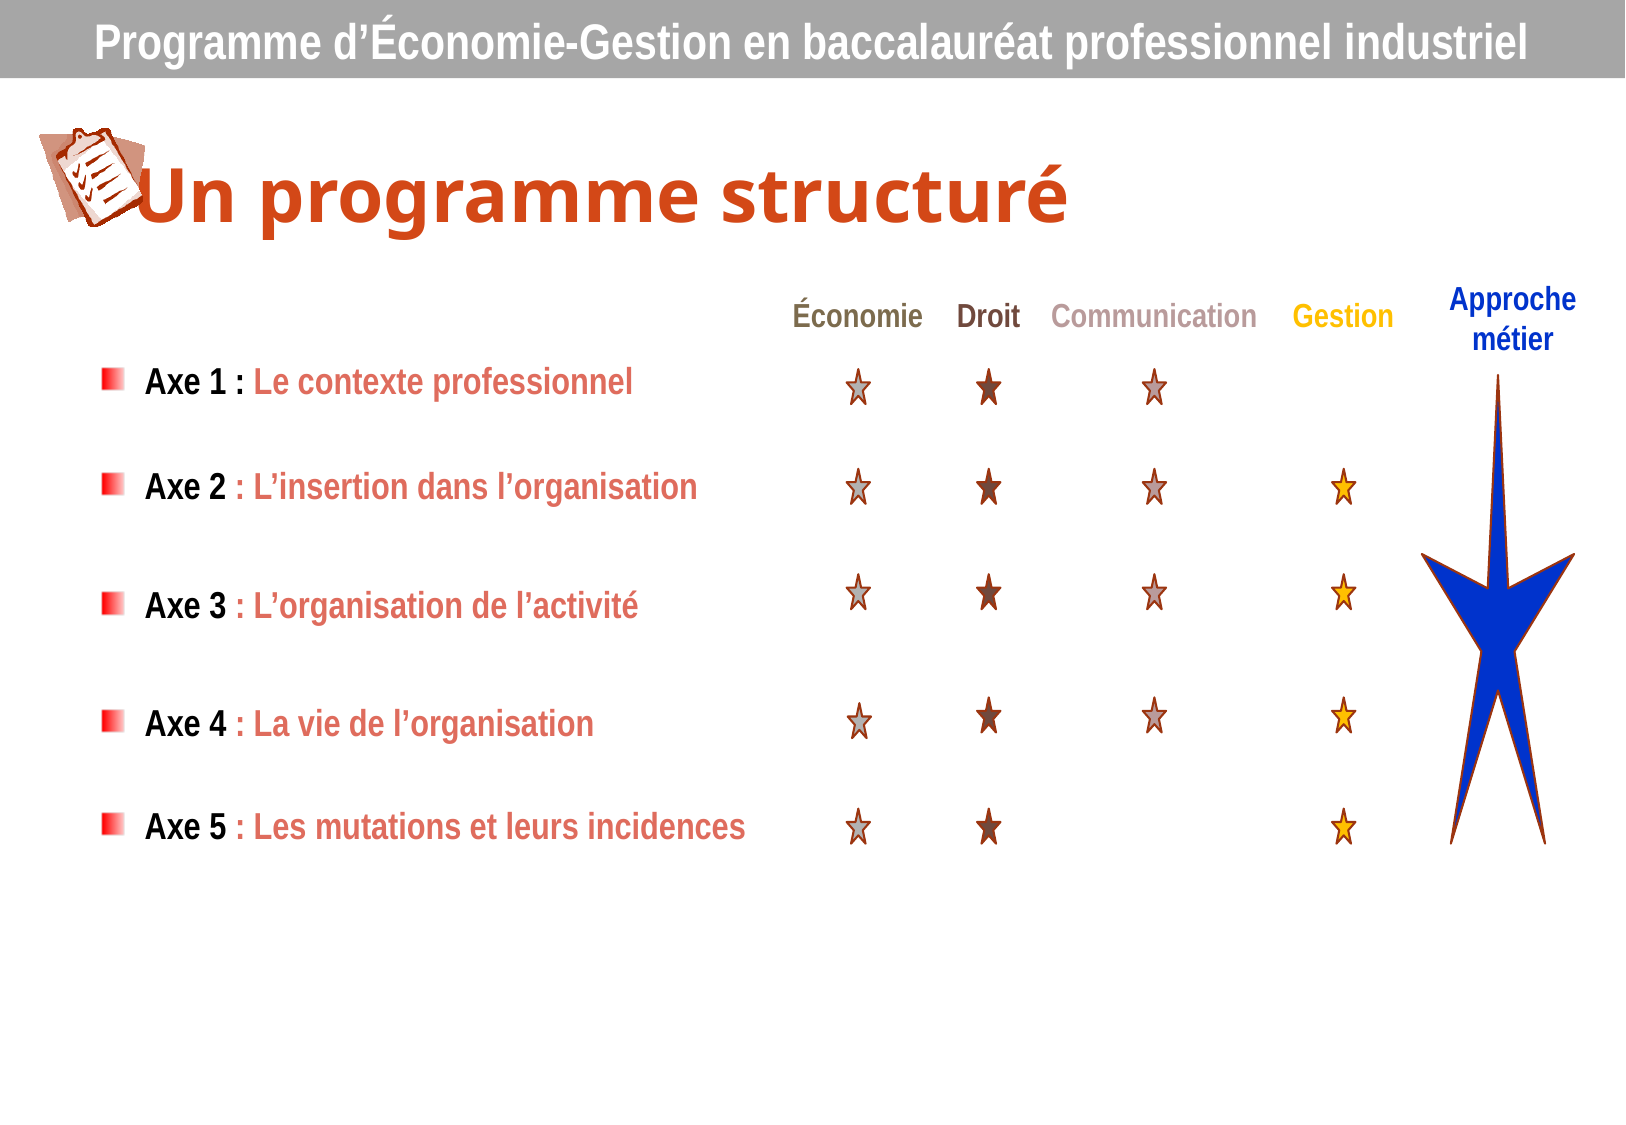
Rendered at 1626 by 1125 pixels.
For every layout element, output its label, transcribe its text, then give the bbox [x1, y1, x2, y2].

text_box Gestion [1278, 286, 1410, 342]
picture [100, 366, 127, 393]
text_box Communication [1036, 286, 1273, 342]
text_box [845, 467, 871, 505]
text_box [1141, 573, 1168, 611]
text_box [1331, 696, 1357, 734]
text_box [845, 368, 871, 406]
text_box Programme d’Économie-Gestion en baccalauréat professionnel industriel [0, 0, 1625, 79]
text_box Axe 4 : La vie de l’organisation [85, 691, 625, 752]
text_box [1141, 696, 1168, 734]
text_box [1331, 467, 1357, 505]
text_box Économie [777, 286, 939, 342]
text_box [976, 573, 1002, 611]
text_box Axe 3 : L’organisation de l’activité [85, 574, 672, 634]
picture [100, 811, 127, 838]
text_box [1141, 368, 1168, 406]
text_box [976, 467, 1002, 505]
text_box Approche métier [1434, 269, 1592, 365]
text_box [845, 573, 871, 611]
text_box Axe 1 : Le contexte professionnel [85, 349, 661, 410]
text_box [846, 702, 873, 740]
text_box Droit [942, 286, 1036, 342]
text_box Axe 2 : L’insertion dans l’organisation [85, 454, 731, 515]
text_box [1331, 573, 1357, 611]
text_box [1420, 373, 1575, 845]
picture [100, 590, 127, 618]
picture [38, 128, 145, 227]
text_box [976, 368, 1002, 406]
text_box [1331, 807, 1357, 845]
picture [100, 708, 127, 735]
text_box Un programme structuré [15, 140, 1188, 245]
picture [100, 471, 127, 498]
text_box [845, 807, 871, 845]
text_box [1141, 467, 1168, 505]
text_box Axe 5 : Les mutations et leurs incidences [85, 794, 778, 855]
text_box [976, 696, 1002, 734]
text_box [976, 807, 1002, 845]
